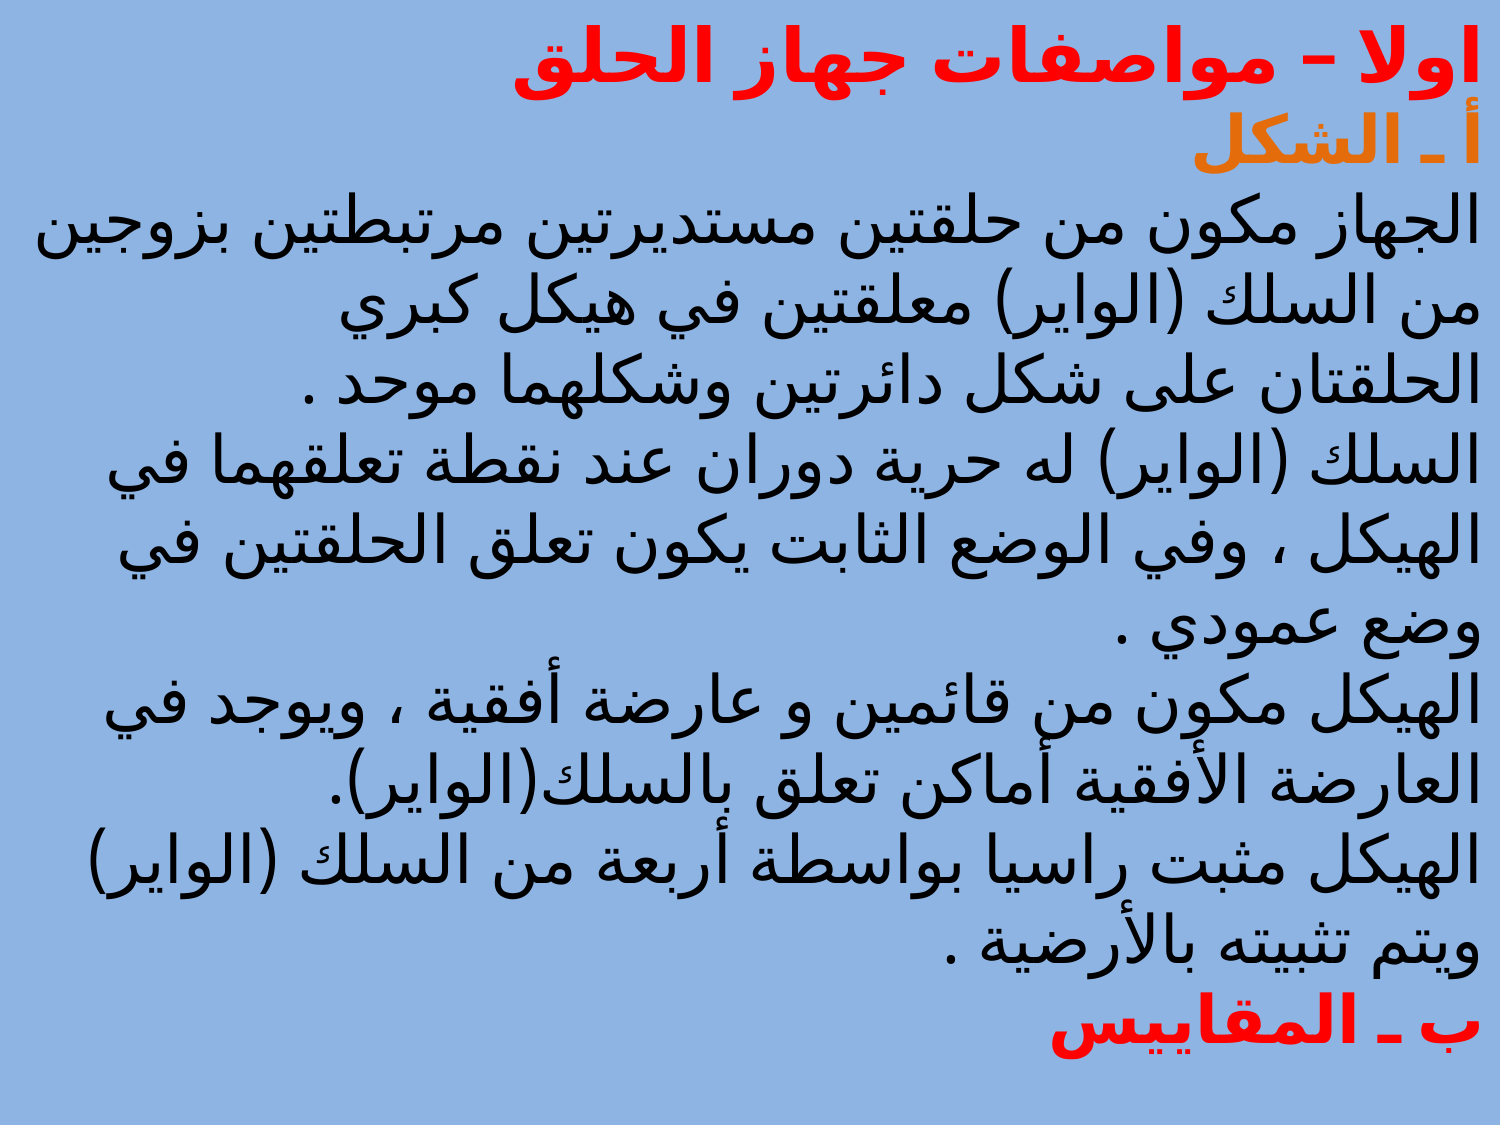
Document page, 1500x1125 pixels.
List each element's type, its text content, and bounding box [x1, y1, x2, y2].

text_box اولا – مواصفات جهاز الحلق أ ـ الشكل الجهاز مكون من حلقتين مستديرتين مرتبطتين بزوجين من السلك (الواير) معلقتين في هيكل كبري الحلقتان على شكل دائرتين وشكلهما موحد . السلك (الواير) له حرية دوران عند نقطة تعلقهما في الهيكل ، وفي الوضع الثابت يكون تعلق الحلقتين في وضع عمودي . الهيكل مكون من قائمين و عارضة أفقية ، ويوجد في العارضة الأفقية أماكن تعلق بالسلك(الواير). الهيكل مثبت راسيا بواسطة أربعة من السلك (الواير) ويتم تثبيته بالأرضية . ب ـ المقاييس [0, 0, 1500, 1110]
